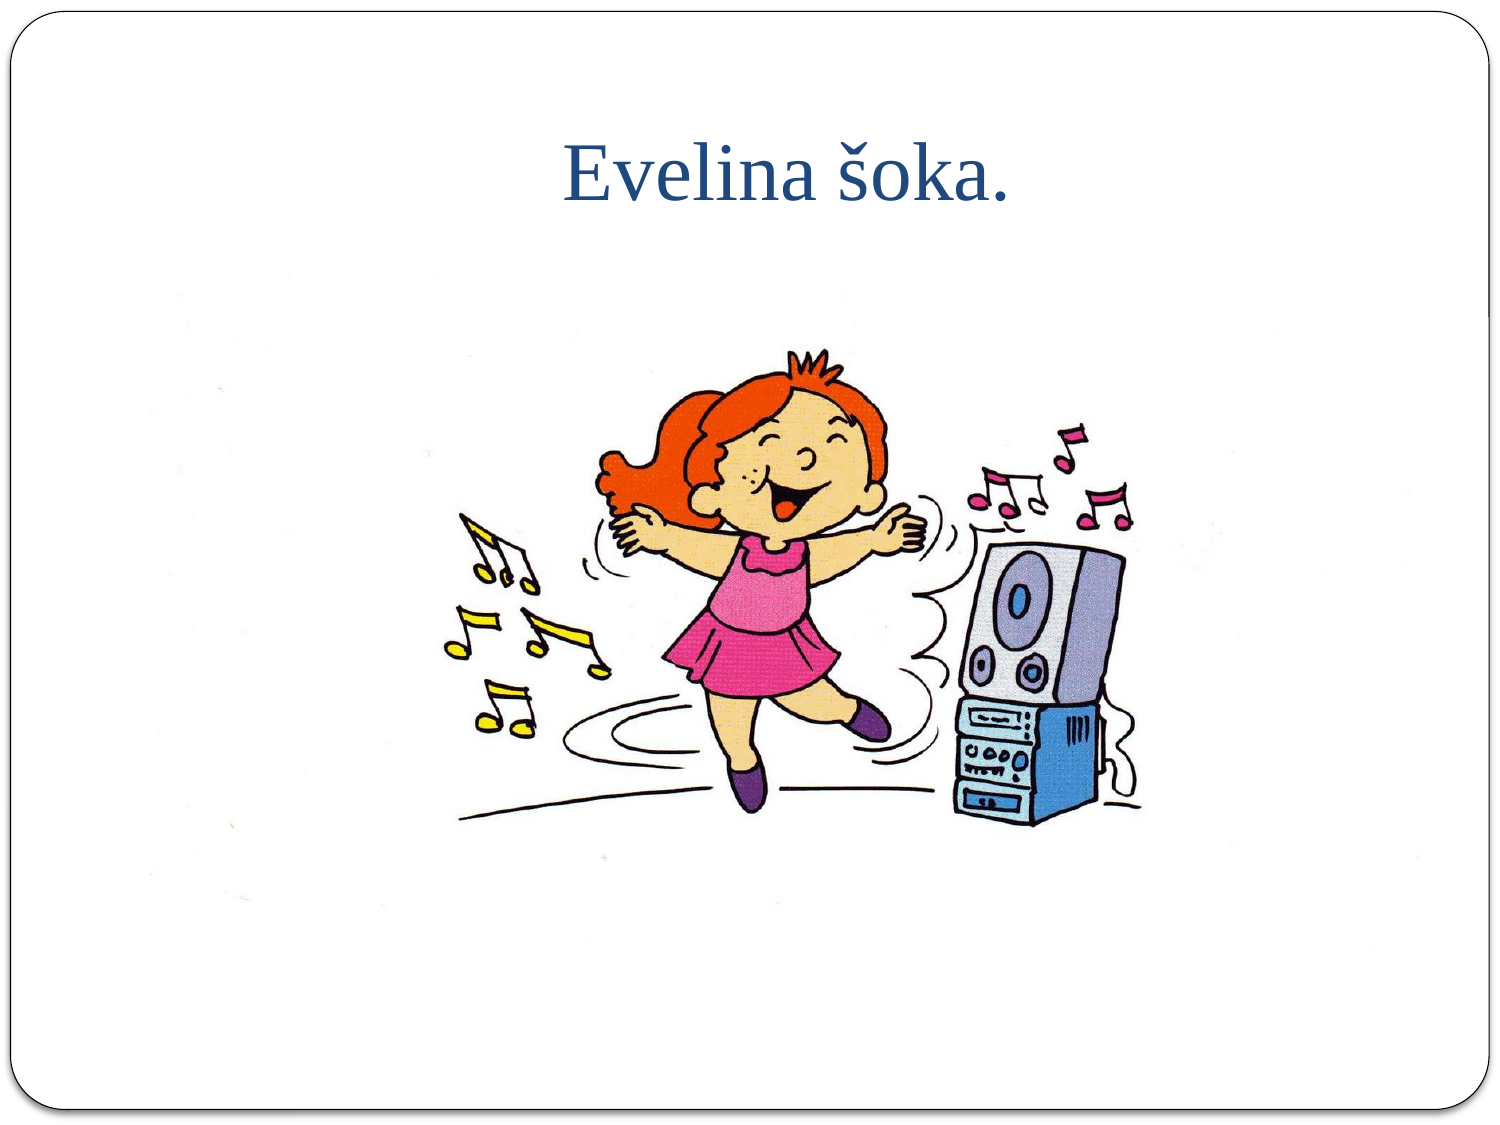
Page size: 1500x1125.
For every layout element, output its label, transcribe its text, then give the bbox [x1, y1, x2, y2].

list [149, 265, 1426, 960]
title Evelina šoka. [150, 45, 1425, 233]
